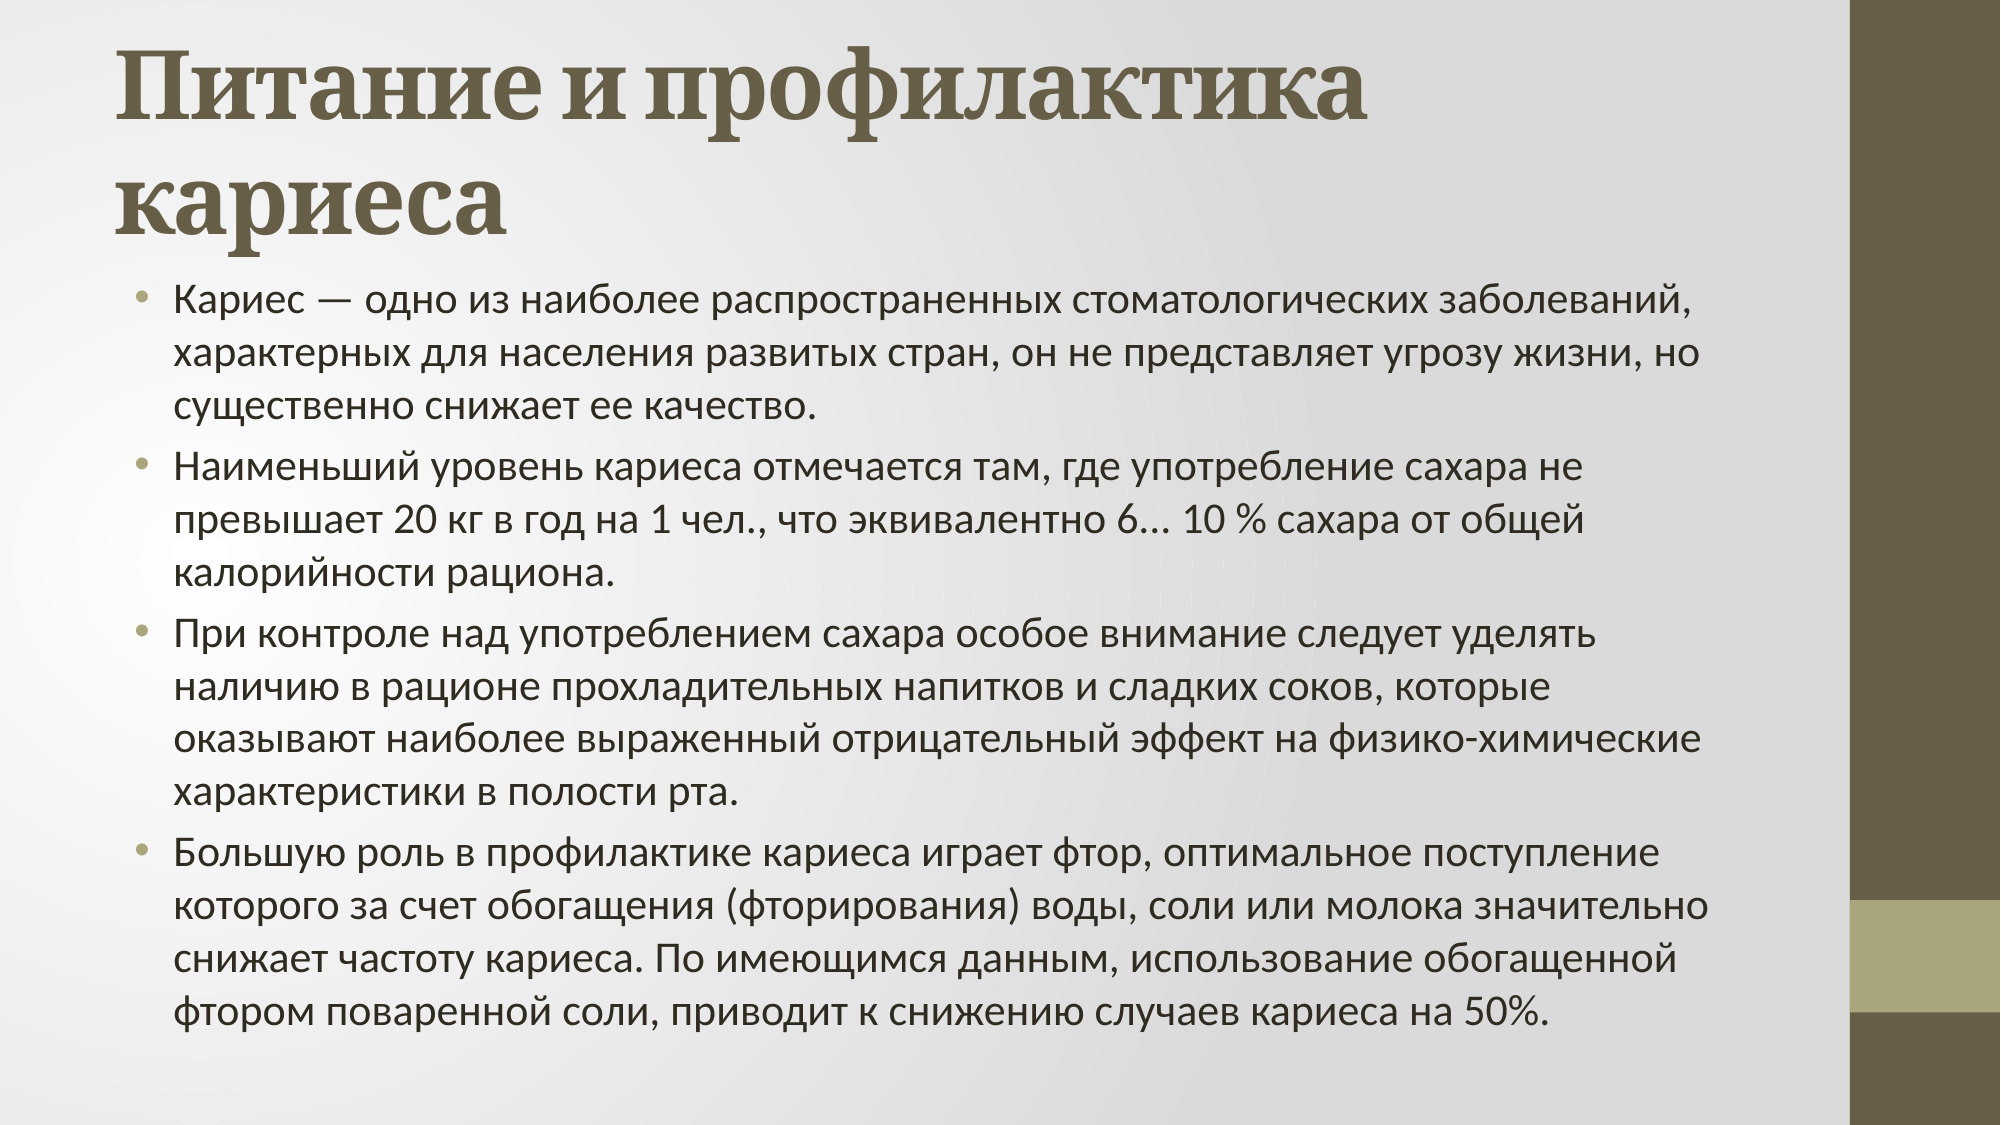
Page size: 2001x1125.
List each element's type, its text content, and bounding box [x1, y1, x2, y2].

list Кариес — одно из наиболее распространенных стоматологических заболеваний, характерных для населения развитых стран, он не представляет угрозу жизни, но существенно снижает ее качество. Наименьший уровень кариеса отмечается там, где употребление сахара не превышает 20 кг в год на 1 чел., что эквивалентно 6... 10 % сахара от общей калорийности рациона. При контроле над употреблением сахара особое внимание следует уделять наличию в рационе прохладительных напитков и сладких соков, которые оказывают наиболее выраженный отрицательный эффект на физико-химические характеристики в полости рта. Большую роль в профилактике кариеса играет фтор, оптимальное поступление которого за счет обогащения (фторирования) воды, соли или молока значительно снижает частоту кариеса. По имеющимся данным, использование обогащенной фтором поваренной соли, приводит к снижению случаев кариеса на 50%. [99, 262, 1767, 1050]
title Питание и профилактика кариеса [99, 45, 1767, 233]
